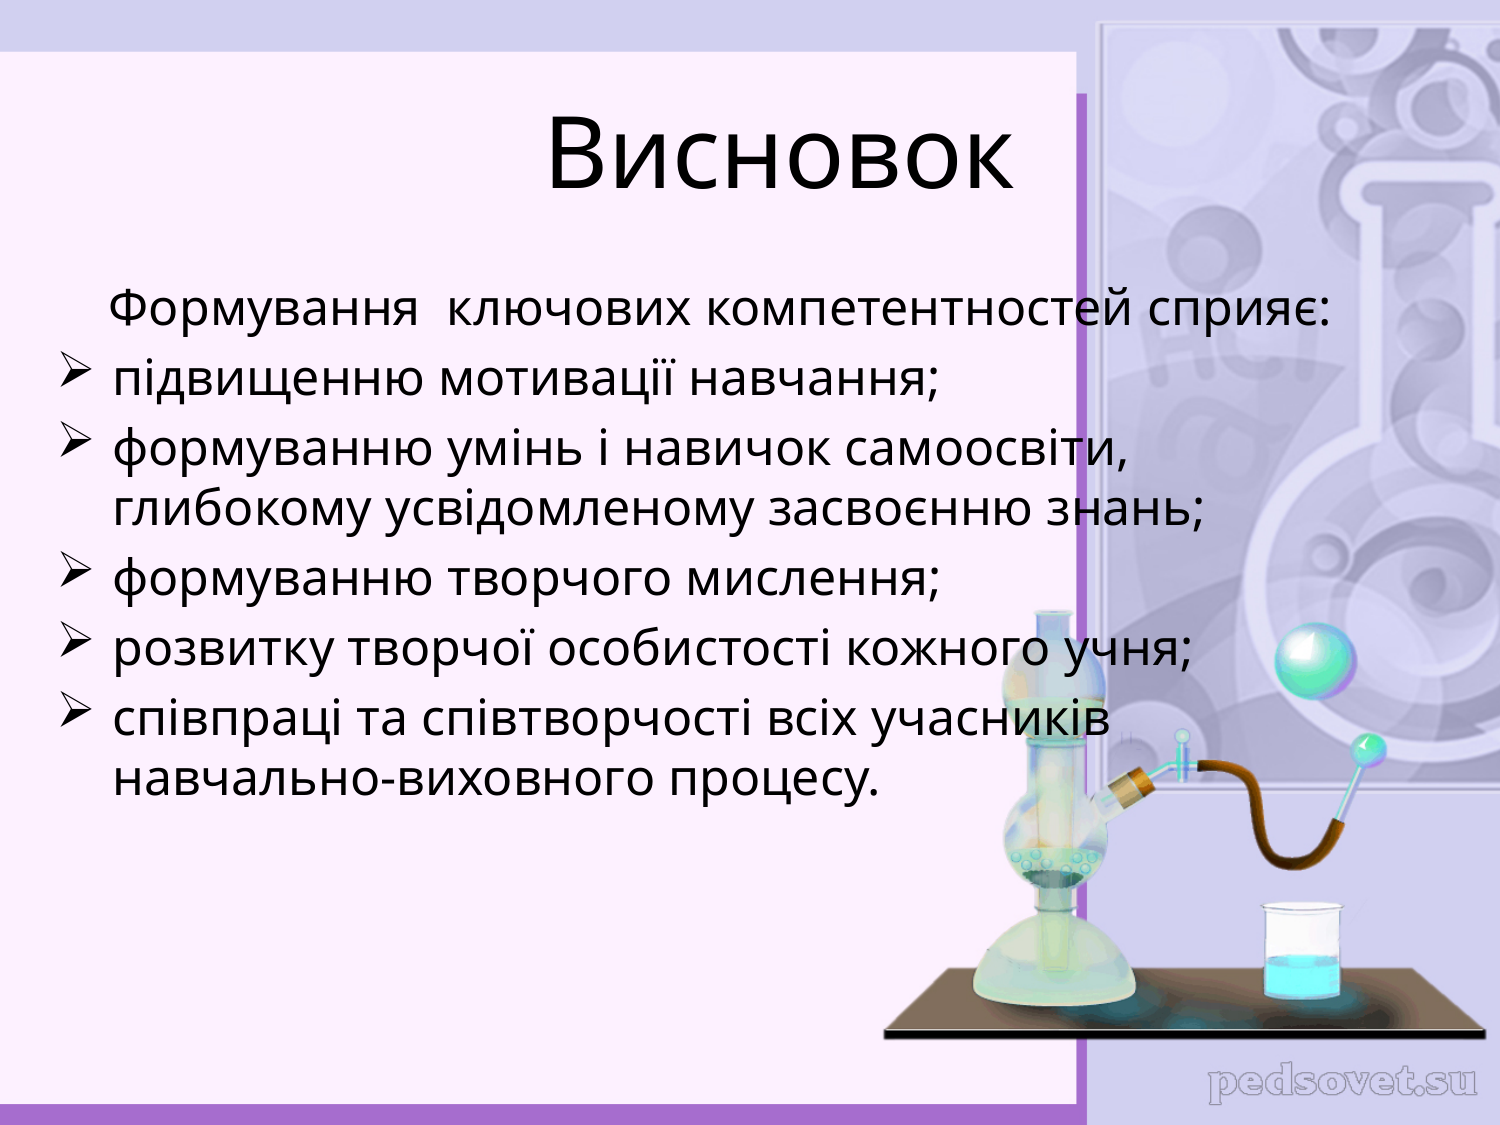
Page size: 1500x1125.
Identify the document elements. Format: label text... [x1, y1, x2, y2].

subtitle Формування ключових компетентностей сприяє: підвищенню мотивації навчання; формуванню умінь і навичок самоосвіти, глибокому усвідомленому засвоєнню знань; формуванню творчого мислення; розвитку творчої особистості кожного учня; співпраці та співтворчості всіх учасників навчально-виховного процесу. [41, 267, 1400, 926]
title Висновок [76, 54, 1483, 362]
picture [0, 0, 1500, 1125]
